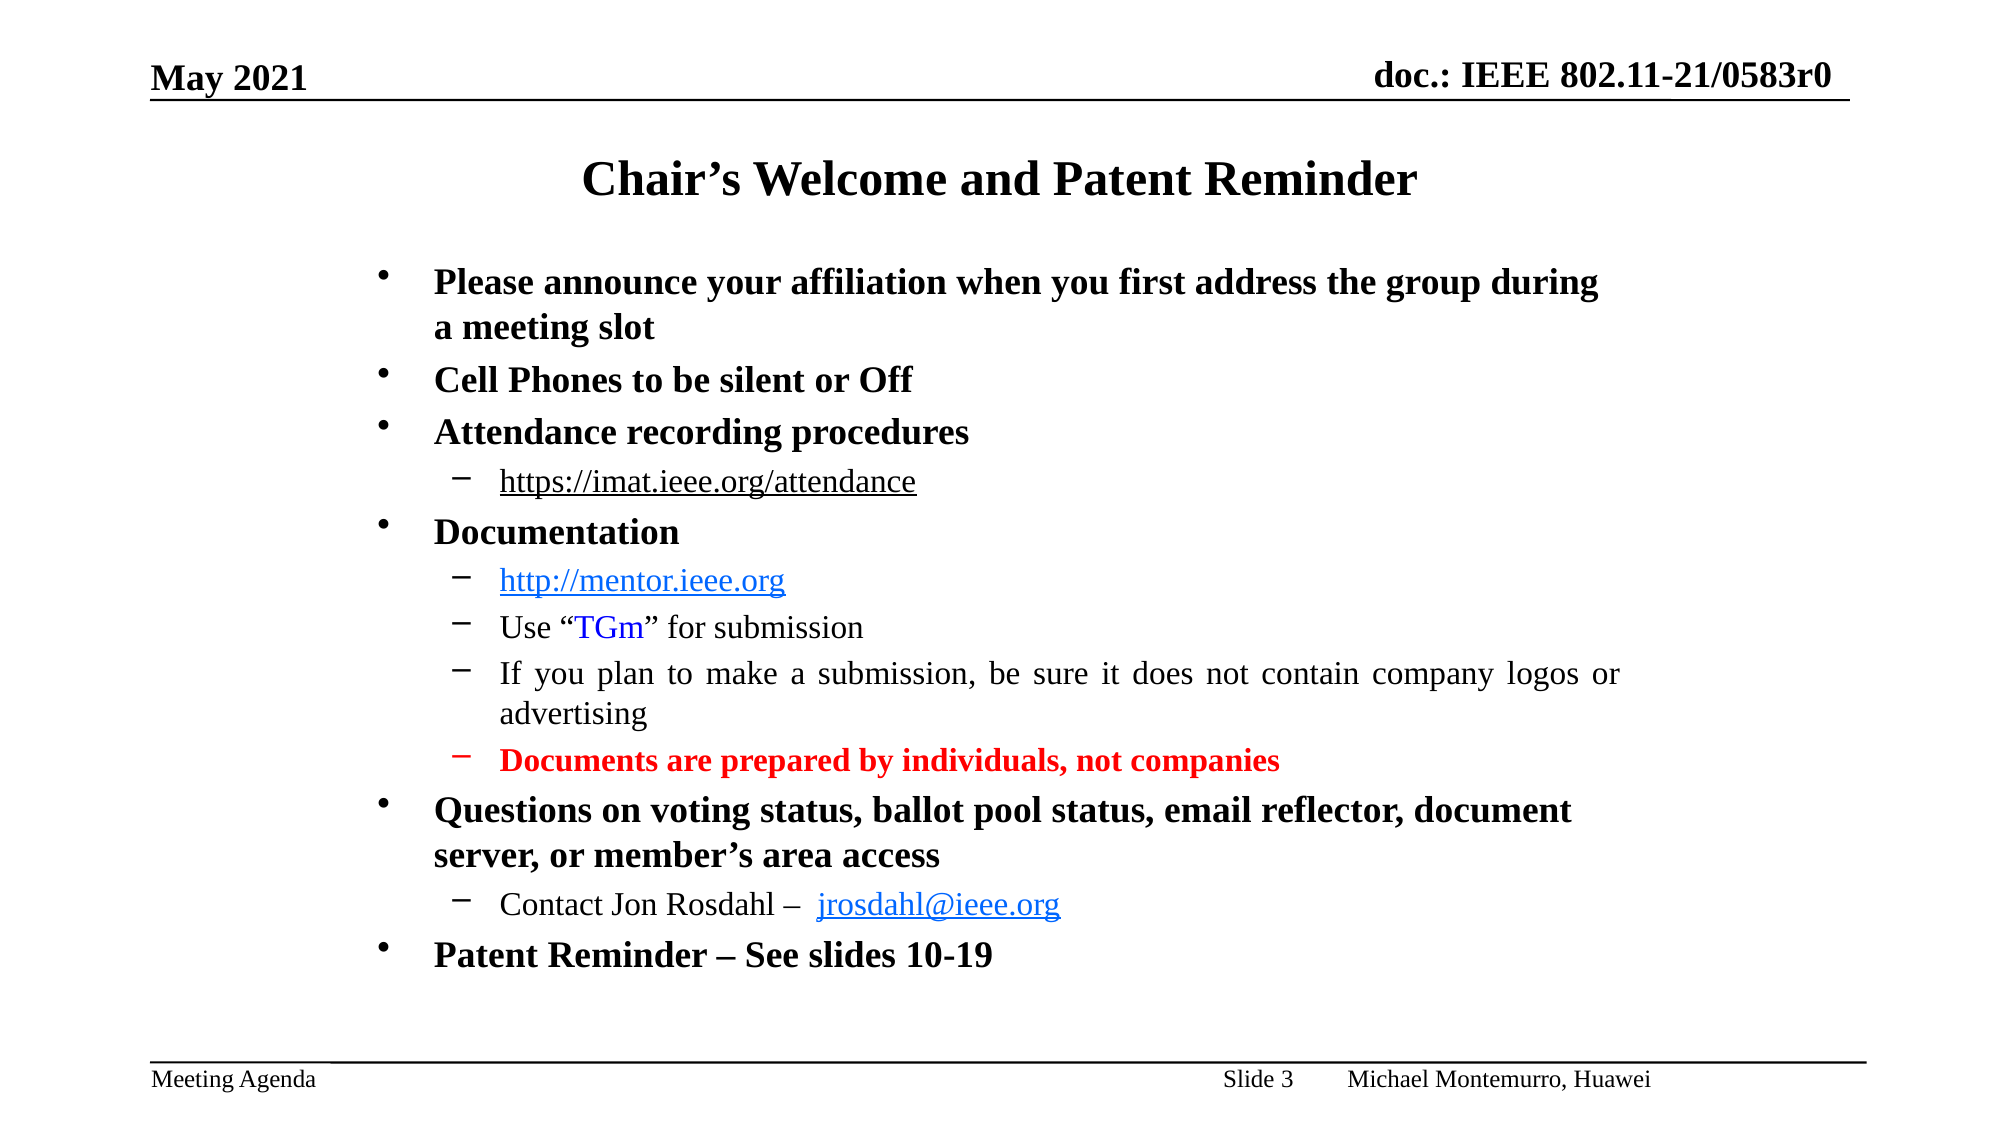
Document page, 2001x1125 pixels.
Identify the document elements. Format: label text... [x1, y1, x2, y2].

slide_number Slide 3 [1222, 1061, 1249, 1093]
text_box Chair’s Welcome and Patent Reminder [362, 87, 1638, 263]
list Please announce your affiliation when you first address the group during a meeting slot Cell Phones to be silent or Off Attendance recording procedures https://imat.ieee.org/attendance Documentation http://mentor.ieee.org Use “TGm” for submission If you plan to make a submission, be sure it does not contain company logos or advertising Documents are prepared by individuals, not companies Questions on voting status, ballot pool status, email reflector, document server, or member’s area access Contact Jon Rosdahl – jrosdahl@ieee.org Patent Reminder – See slides 10-19 [362, 263, 1638, 925]
footer Michael Montemurro, Huawei [1249, 1061, 1652, 1093]
